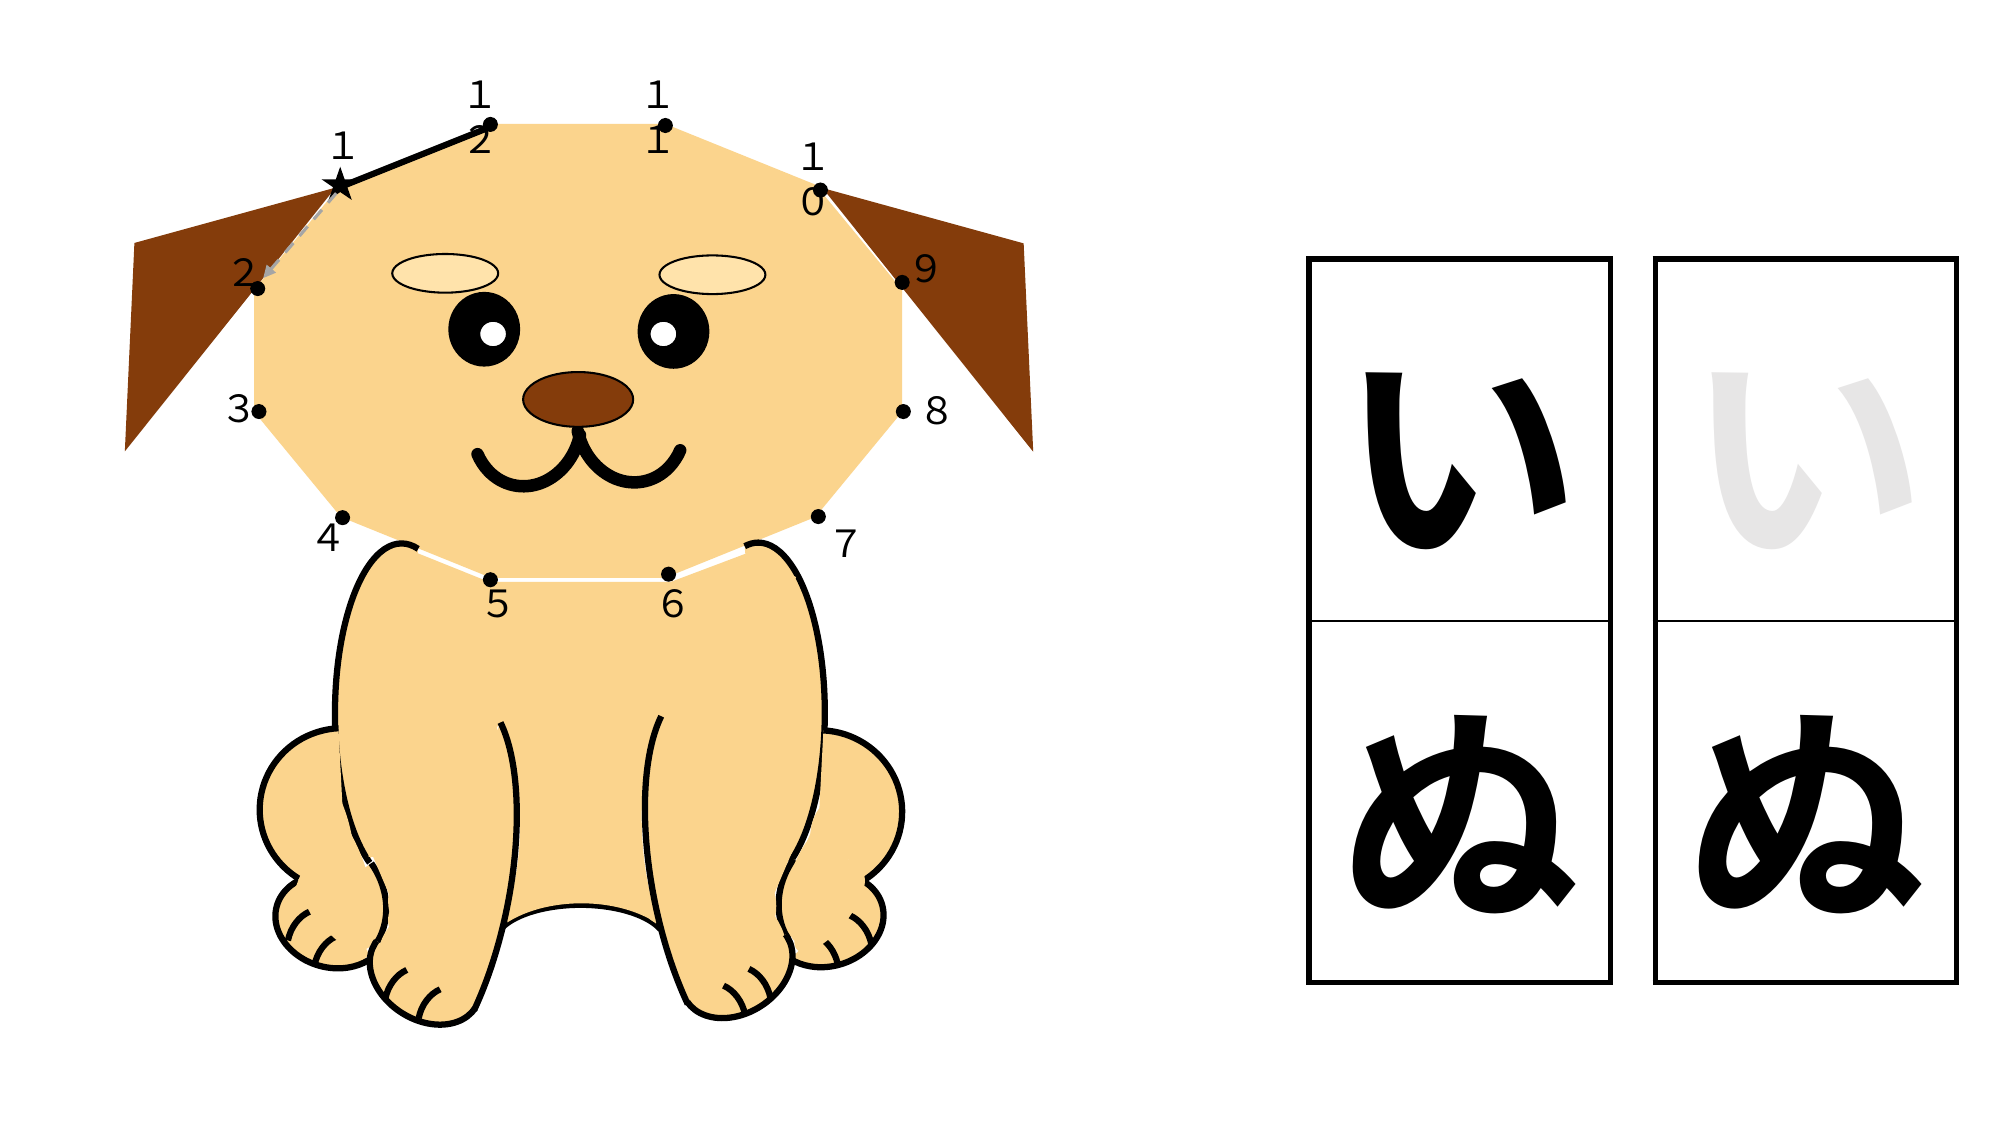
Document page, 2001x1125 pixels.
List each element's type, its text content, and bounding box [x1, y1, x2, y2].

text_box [341, 127, 490, 187]
table_cell ぬ [1312, 622, 1608, 980]
table_header い [1312, 262, 1608, 620]
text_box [263, 193, 337, 279]
table_cell ぬ [1658, 622, 1954, 980]
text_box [120, 112, 1038, 1096]
table_header い [1658, 262, 1954, 620]
text_box １１ [624, 63, 717, 112]
text_box １２ [446, 64, 539, 112]
